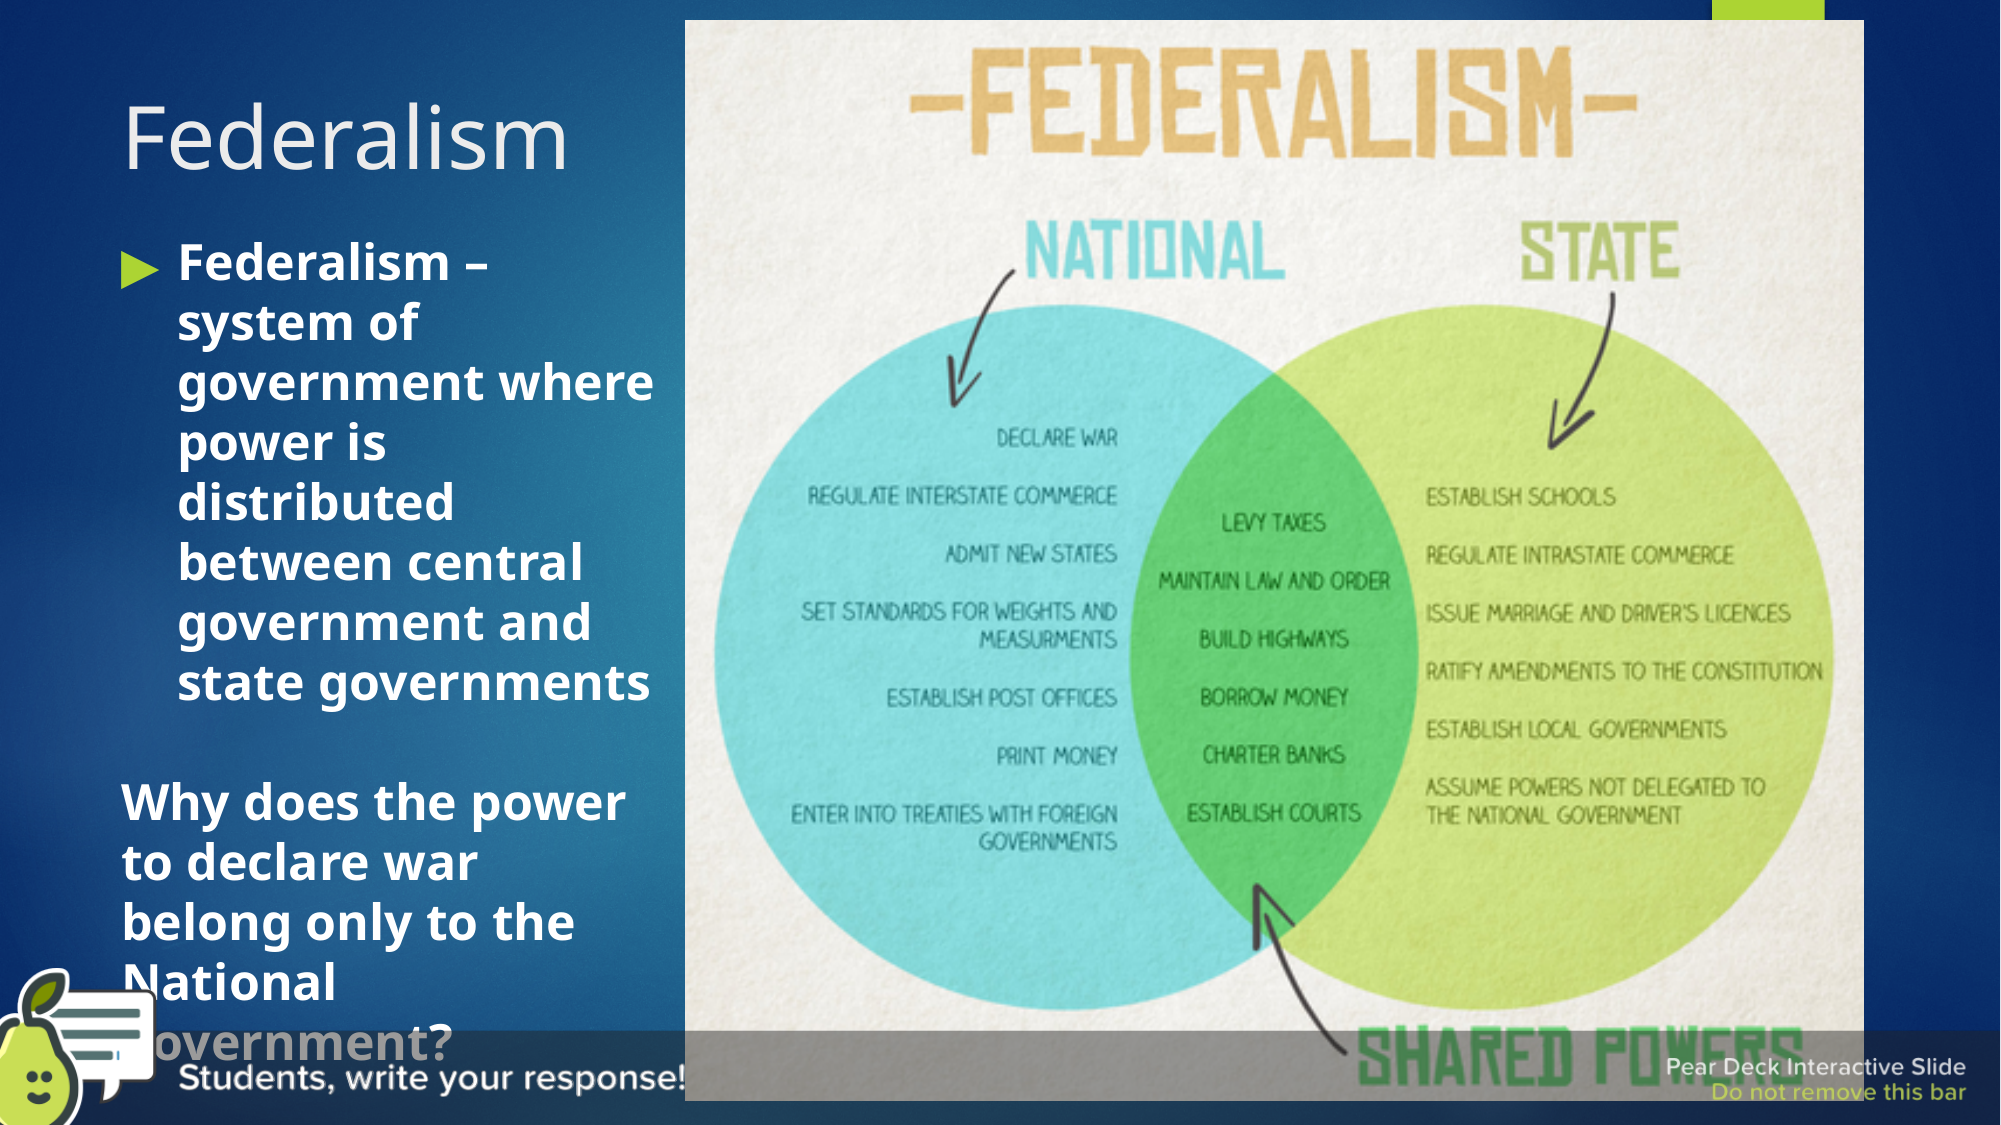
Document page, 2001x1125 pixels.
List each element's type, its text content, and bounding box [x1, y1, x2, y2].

title Federalism [106, 74, 680, 304]
picture [0, 0, 2001, 1125]
list Federalism – system of government where power is distributed between central government and state governments Why does the power to declare war belong only to the National government? [106, 222, 673, 968]
